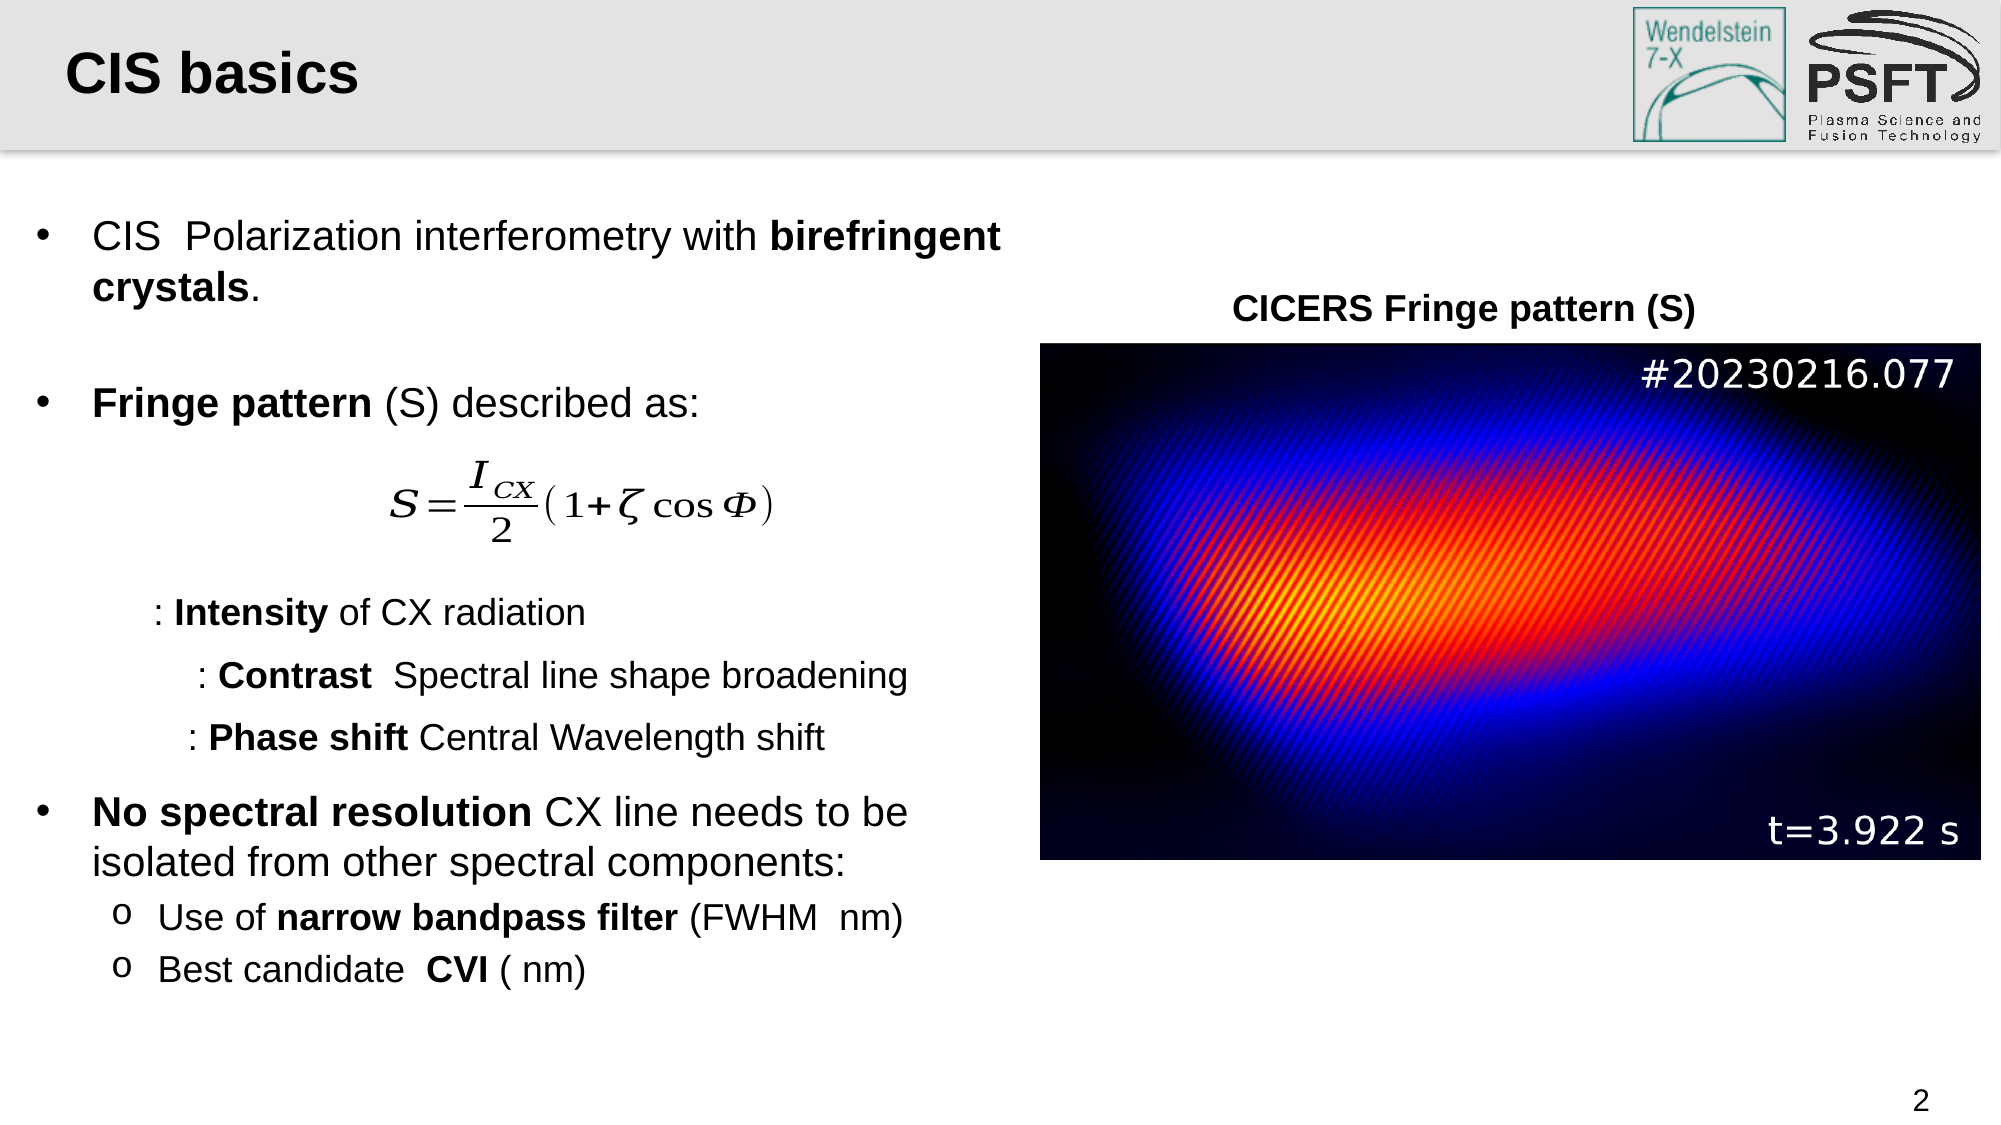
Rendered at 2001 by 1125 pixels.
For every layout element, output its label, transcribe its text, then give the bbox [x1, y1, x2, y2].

text_box CICERS Fringe pattern (S) [1217, 276, 1948, 337]
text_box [85, 587, 1003, 759]
text_box 2 [1897, 1072, 1998, 1125]
picture [1809, 10, 1980, 143]
picture [1633, 7, 1786, 142]
picture [1039, 343, 1981, 861]
title CIS basics [50, 34, 1612, 110]
